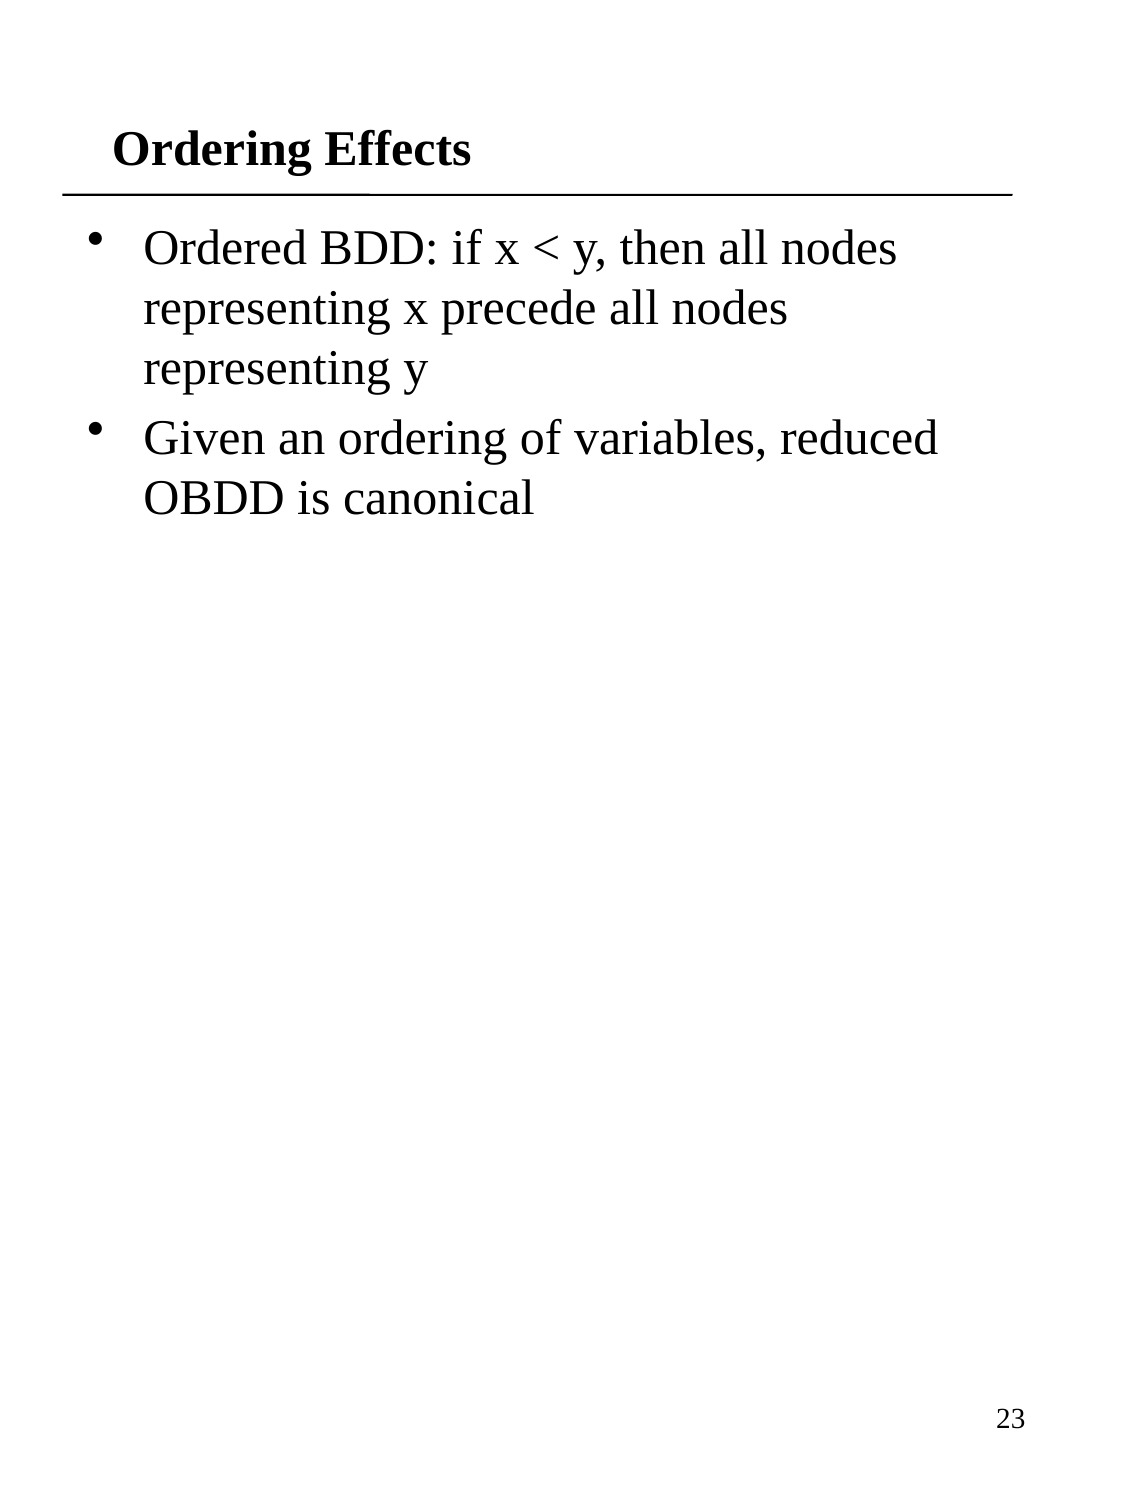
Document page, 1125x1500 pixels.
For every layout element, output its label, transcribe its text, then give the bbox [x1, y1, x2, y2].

slide_number 23 [806, 1366, 1041, 1467]
title Ordering Effects [71, 20, 1029, 206]
list Ordered BDD: if x < y, then all nodes representing x precede all nodes representing y Given an ordering of variables, reduced OBDD is canonical [71, 206, 1029, 1107]
